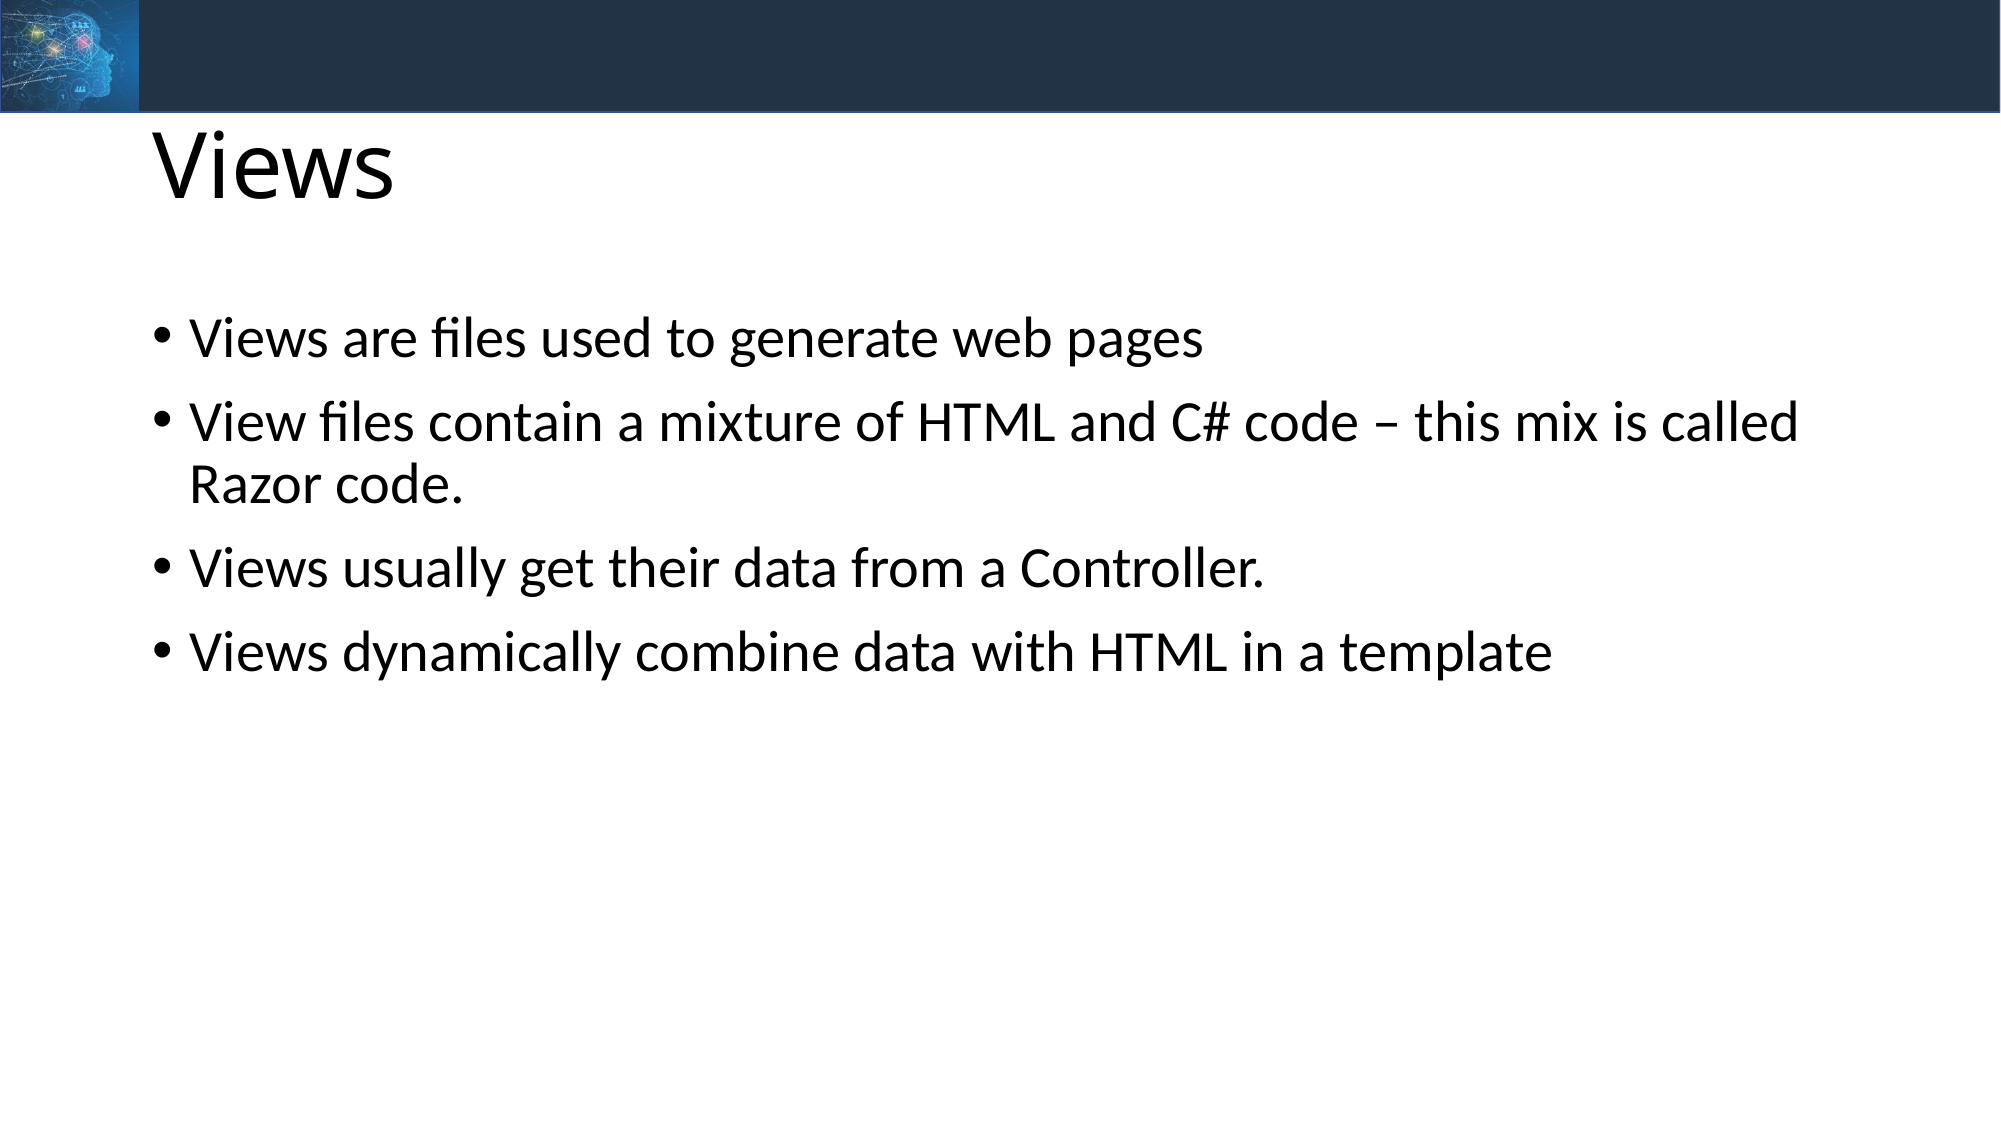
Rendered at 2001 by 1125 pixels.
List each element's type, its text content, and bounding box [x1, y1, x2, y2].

title Views [137, 59, 1863, 278]
picture [2, 0, 139, 111]
list Views are files used to generate web pages View files contain a mixture of HTML and C# code – this mix is called Razor code. Views usually get their data from a Controller. Views dynamically combine data with HTML in a template [137, 299, 1863, 1014]
